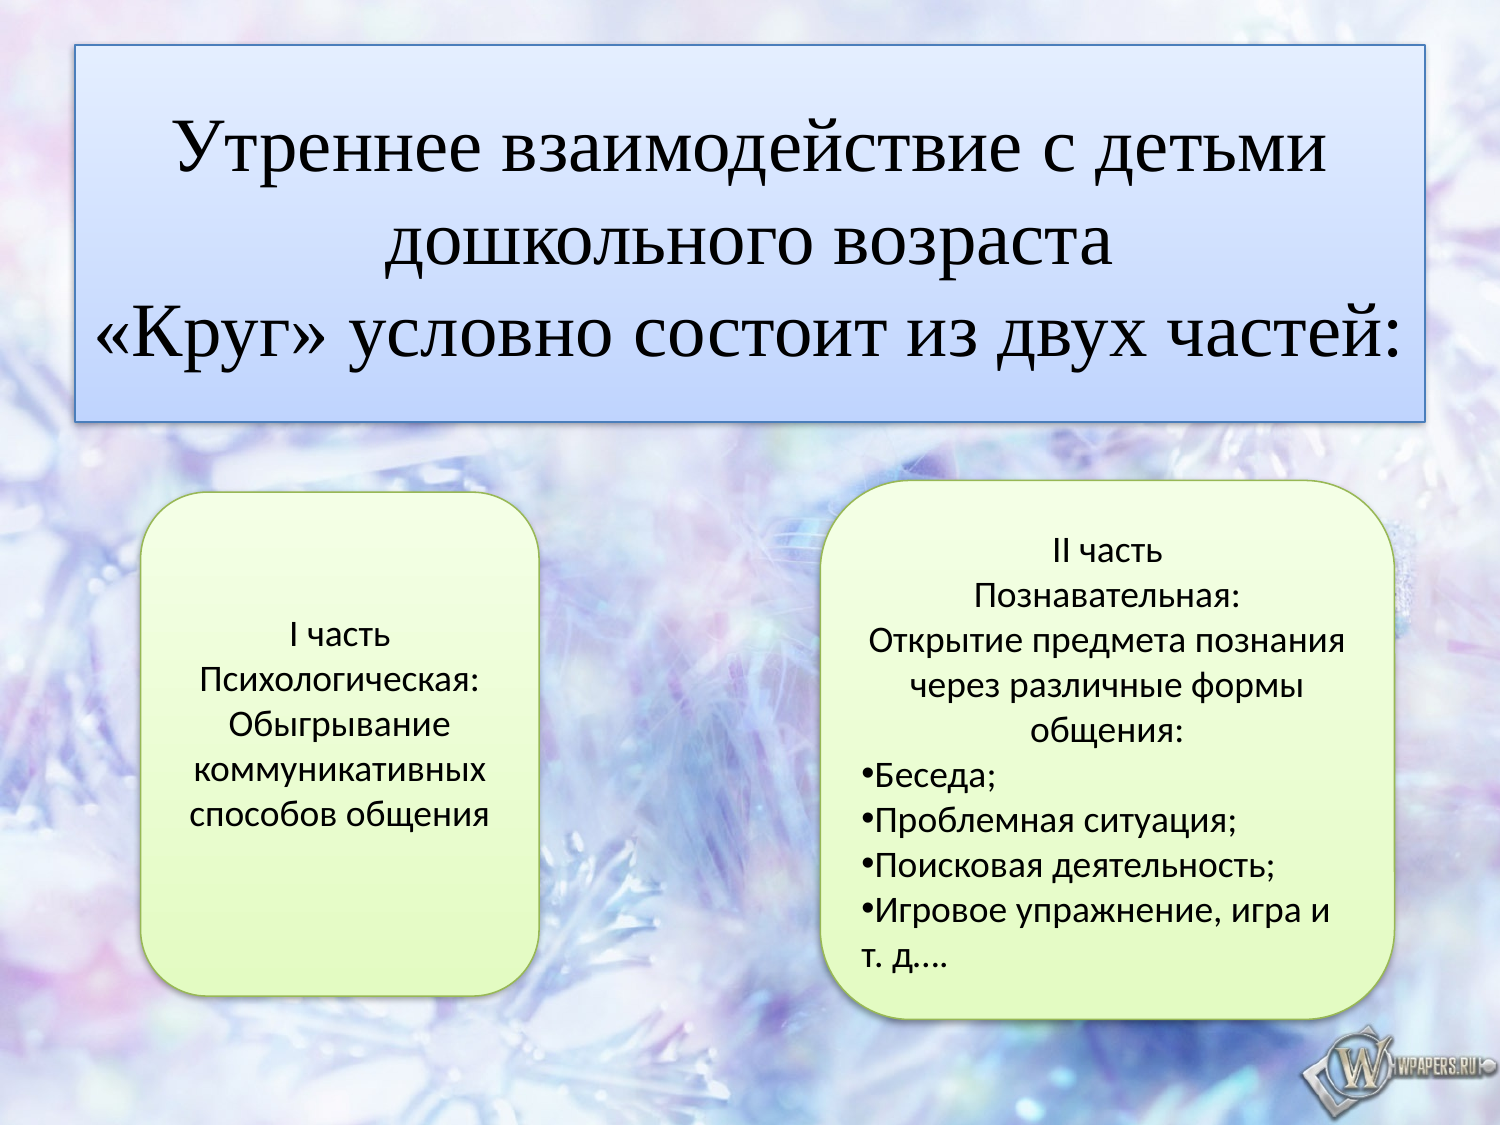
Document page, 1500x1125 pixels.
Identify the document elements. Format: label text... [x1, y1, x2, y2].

title Утреннее взаимодействие с детьми дошкольного возраста «Круг» условно состоит из двух частей: [74, 44, 1426, 423]
text_box I часть Психологическая: Обыгрывание коммуникативных способов общения [139, 491, 540, 997]
text_box II часть Познавательная: Открытие предмета познания через различные формы общения: Беседа; Проблемная ситуация; Поисковая деятельность; Игровое упражнение, игра и т. д…. [819, 479, 1396, 1021]
picture [0, 0, 1500, 1125]
